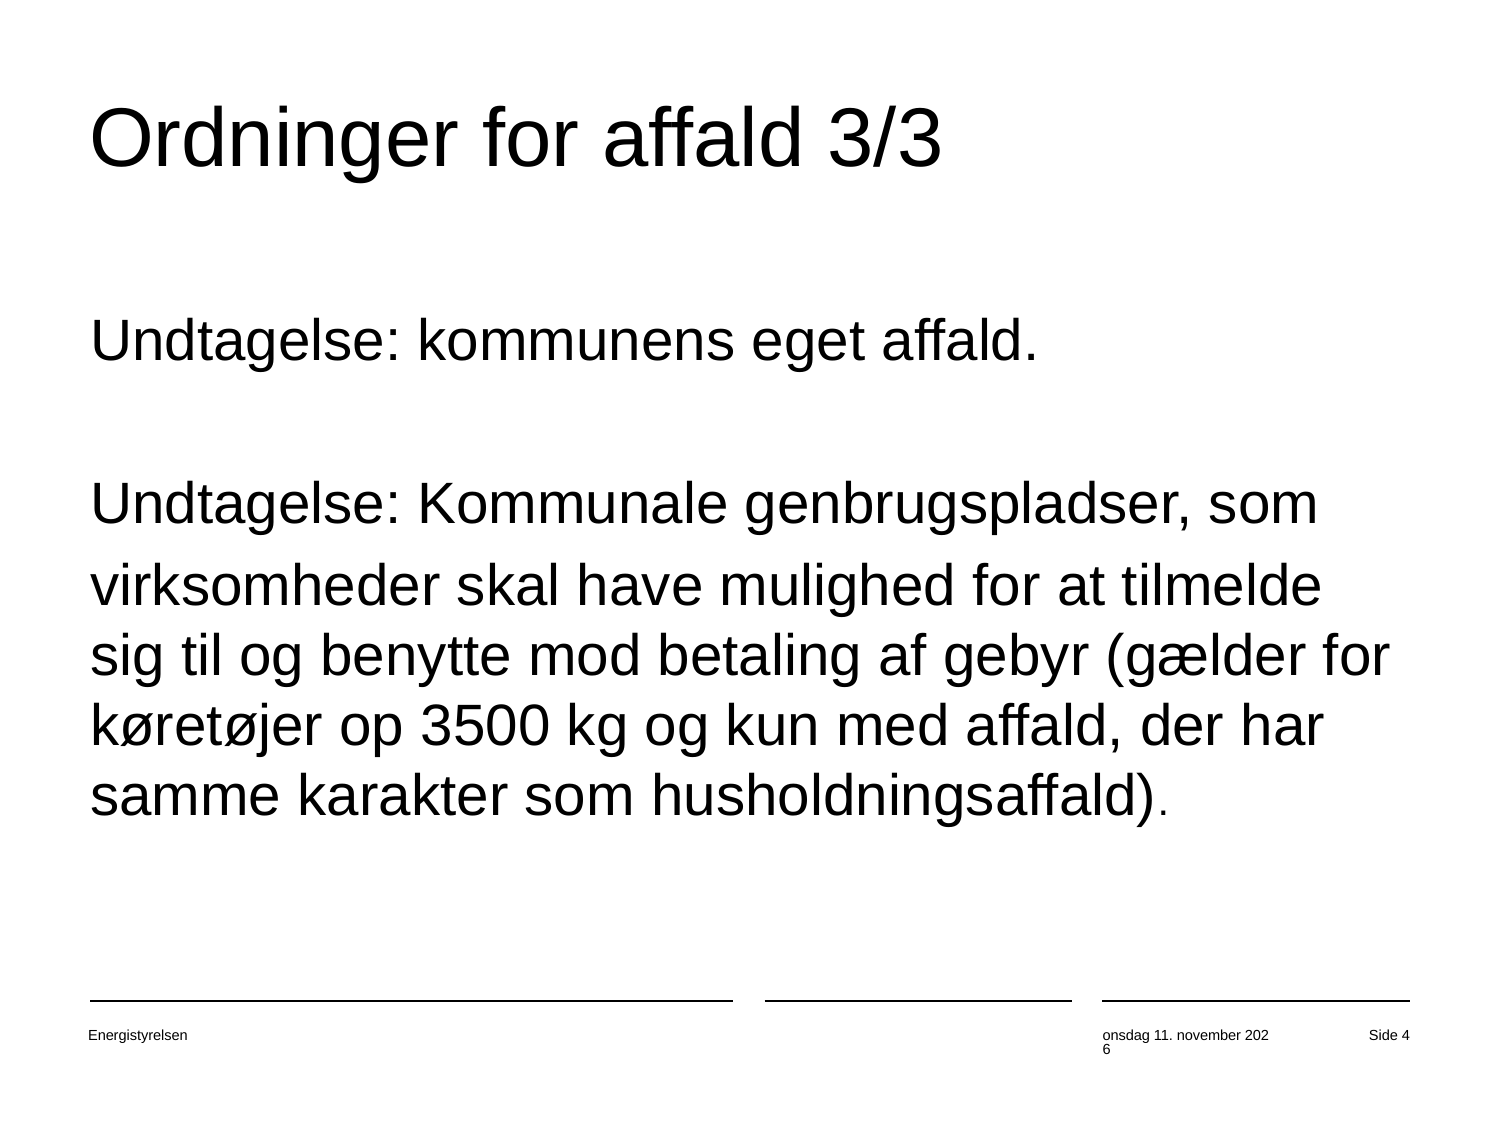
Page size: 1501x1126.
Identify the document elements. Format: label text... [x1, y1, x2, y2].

slide_number 31. oktober 2018 [1087, 1018, 1290, 1078]
title Ordninger for affald 3/3 [74, 80, 1425, 221]
list Undtagelse: kommunens eget affald. Undtagelse: Kommunale genbrugspladser, som virksomheder skal have mulighed for at tilmelde sig til og benytte mod betaling af gebyr (gælder for køretøjer op 3500 kg og kun med affald, der har samme karakter som husholdningsaffald). [75, 220, 1426, 971]
slide_number Side 4 [1292, 1018, 1425, 1078]
footer Energistyrelsen [73, 1018, 549, 1078]
